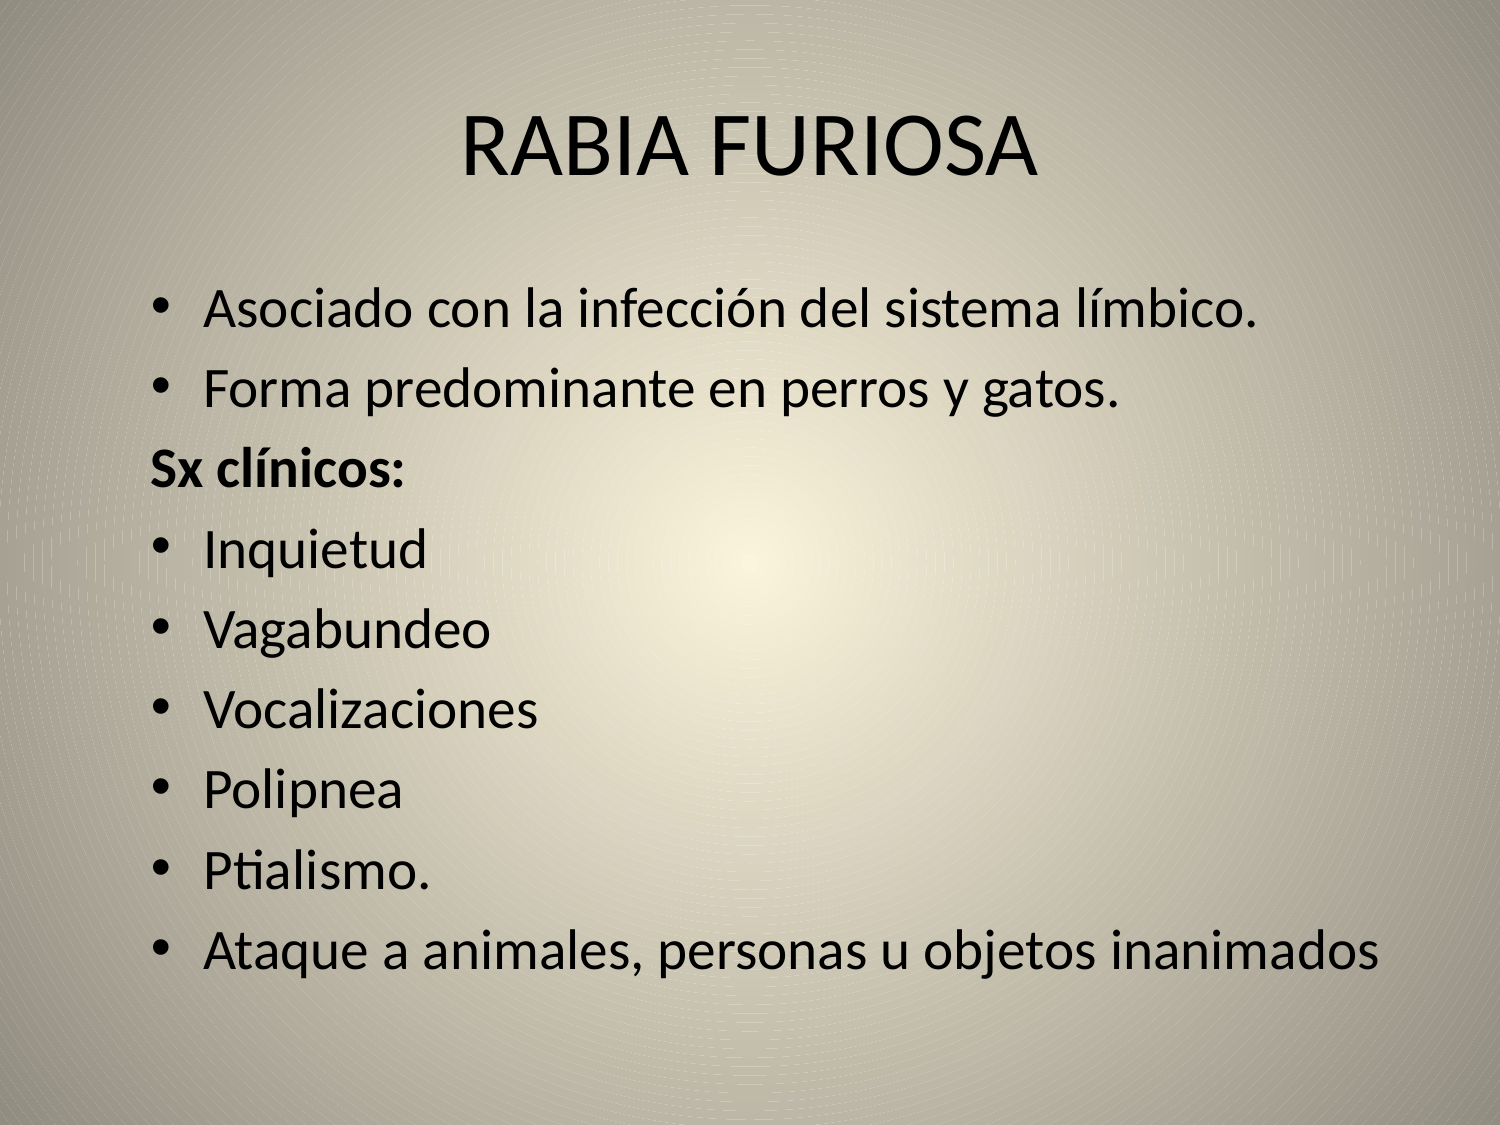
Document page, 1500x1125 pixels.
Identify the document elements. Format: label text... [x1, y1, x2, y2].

title RABIA FURIOSA [75, 45, 1425, 233]
list Asociado con la infección del sistema límbico. Forma predominante en perros y gatos. Sx clínicos: Inquietud Vagabundeo Vocalizaciones Polipnea Ptialismo. Ataque a animales, personas u objetos inanimados [135, 262, 1412, 1005]
